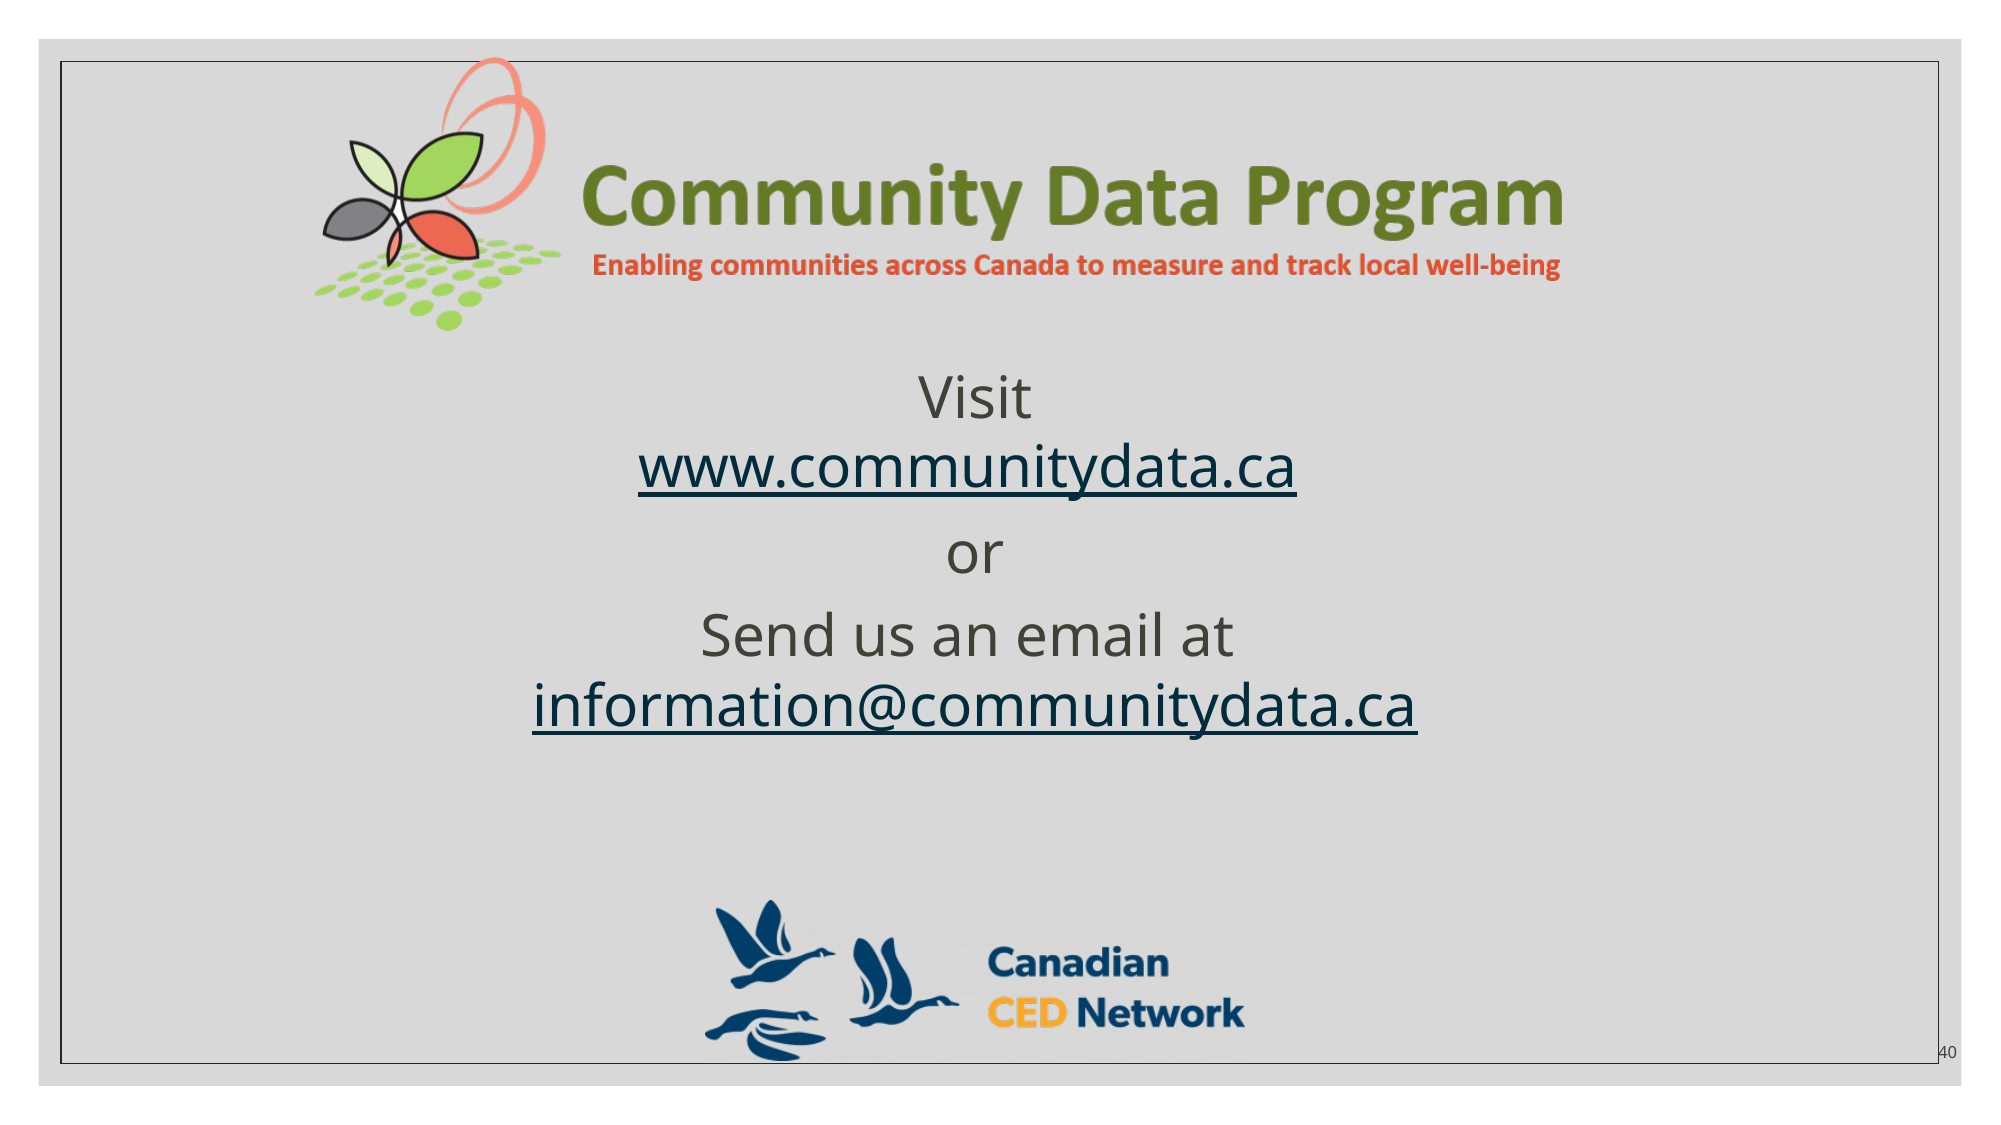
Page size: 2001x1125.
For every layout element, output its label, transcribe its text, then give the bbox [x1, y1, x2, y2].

picture [705, 900, 1245, 1061]
slide_number 40 [1622, 1012, 1973, 1073]
text_box Visit www.communitydata.ca or Send us an email at information@communitydata.ca [328, 360, 1622, 1075]
picture [307, 52, 1622, 337]
